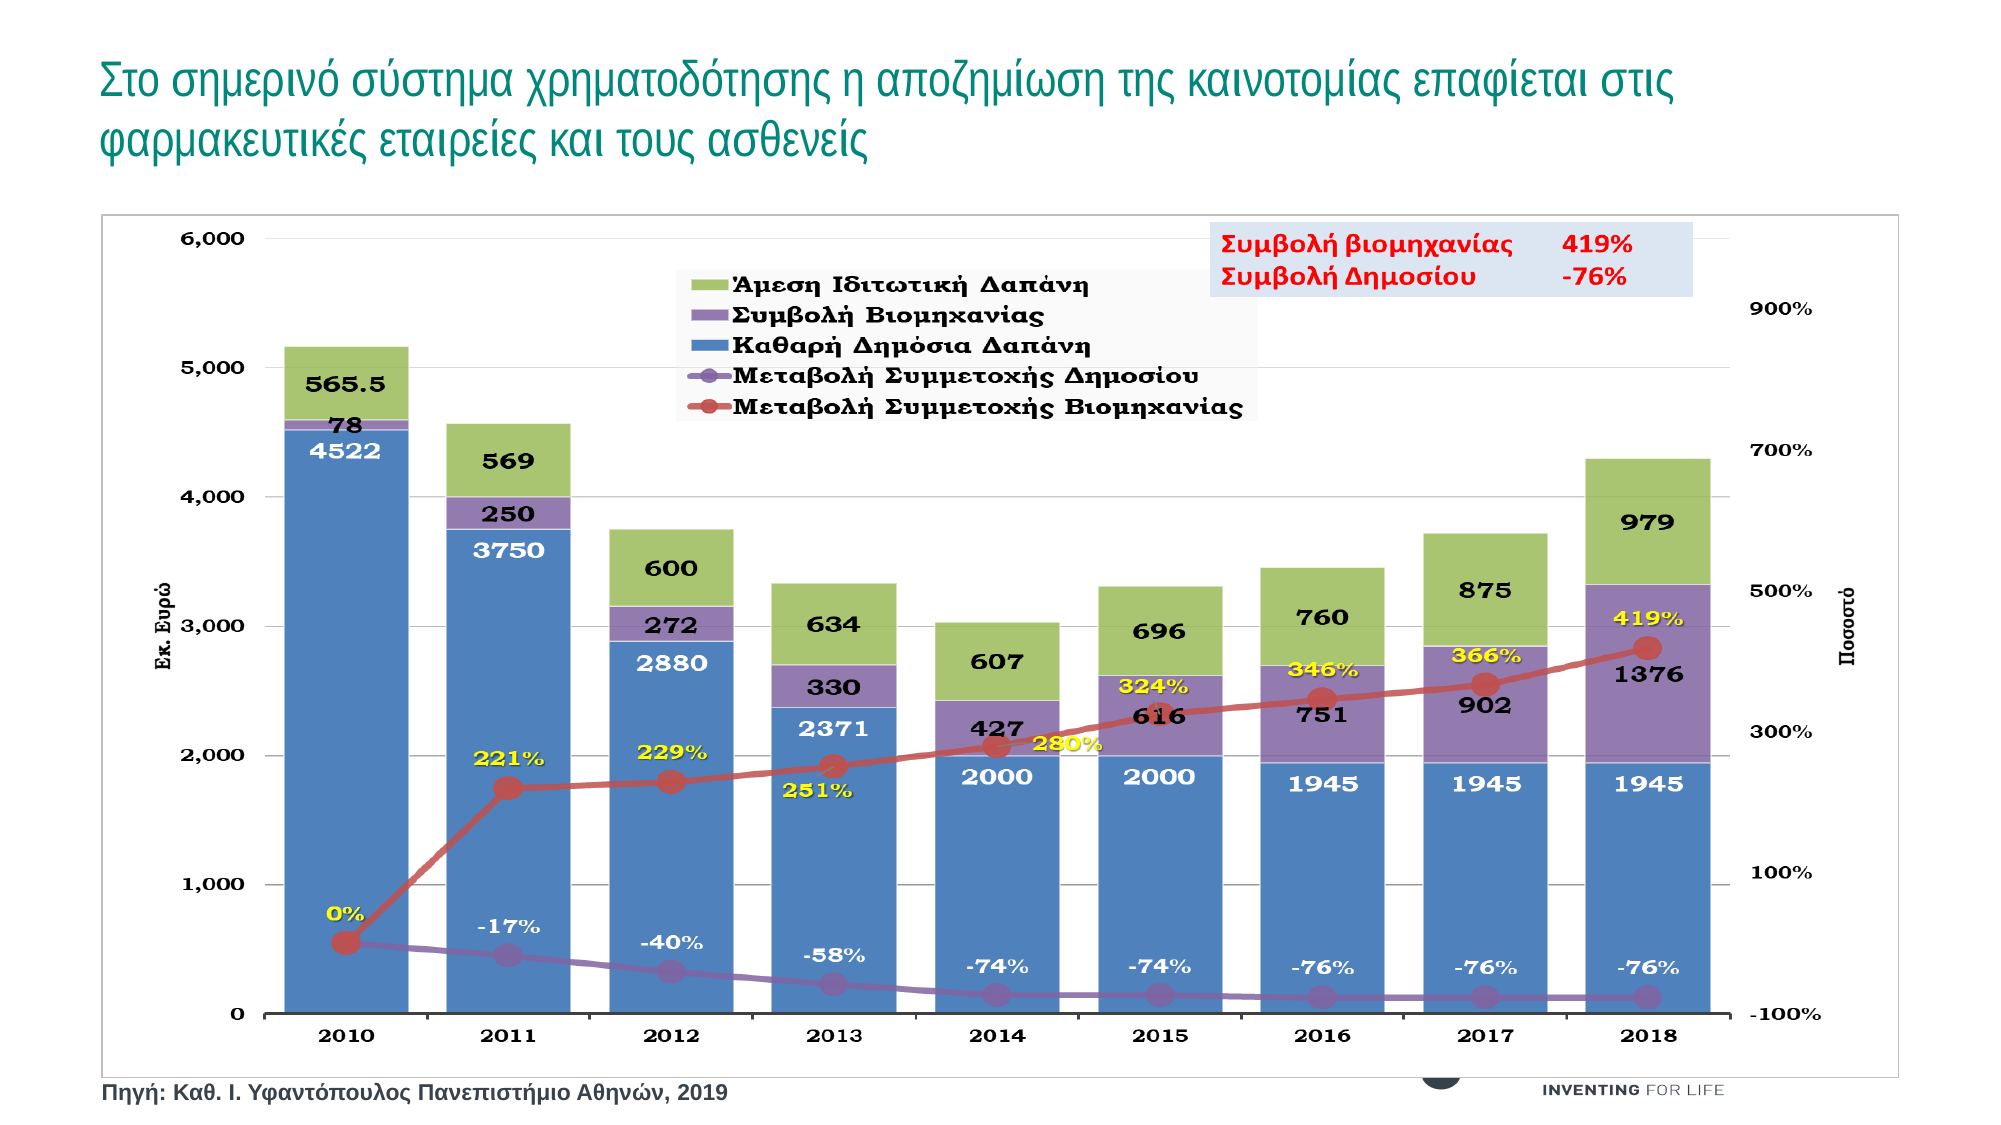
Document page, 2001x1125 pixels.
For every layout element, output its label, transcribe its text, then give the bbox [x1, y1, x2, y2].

text_box Στο σημερινό σύστημα χρηματοδότησης η αποζημίωση της καινοτομίας επαφίεται στις φαρμακευτικές εταιρείες και τους ασθενείς [100, 46, 1899, 217]
picture [101, 214, 1899, 1098]
text_box Πηγή: Καθ. Ι. Υφαντόπουλος Πανεπιστήμιο Αθηνών, 2019 [101, 1087, 788, 1123]
